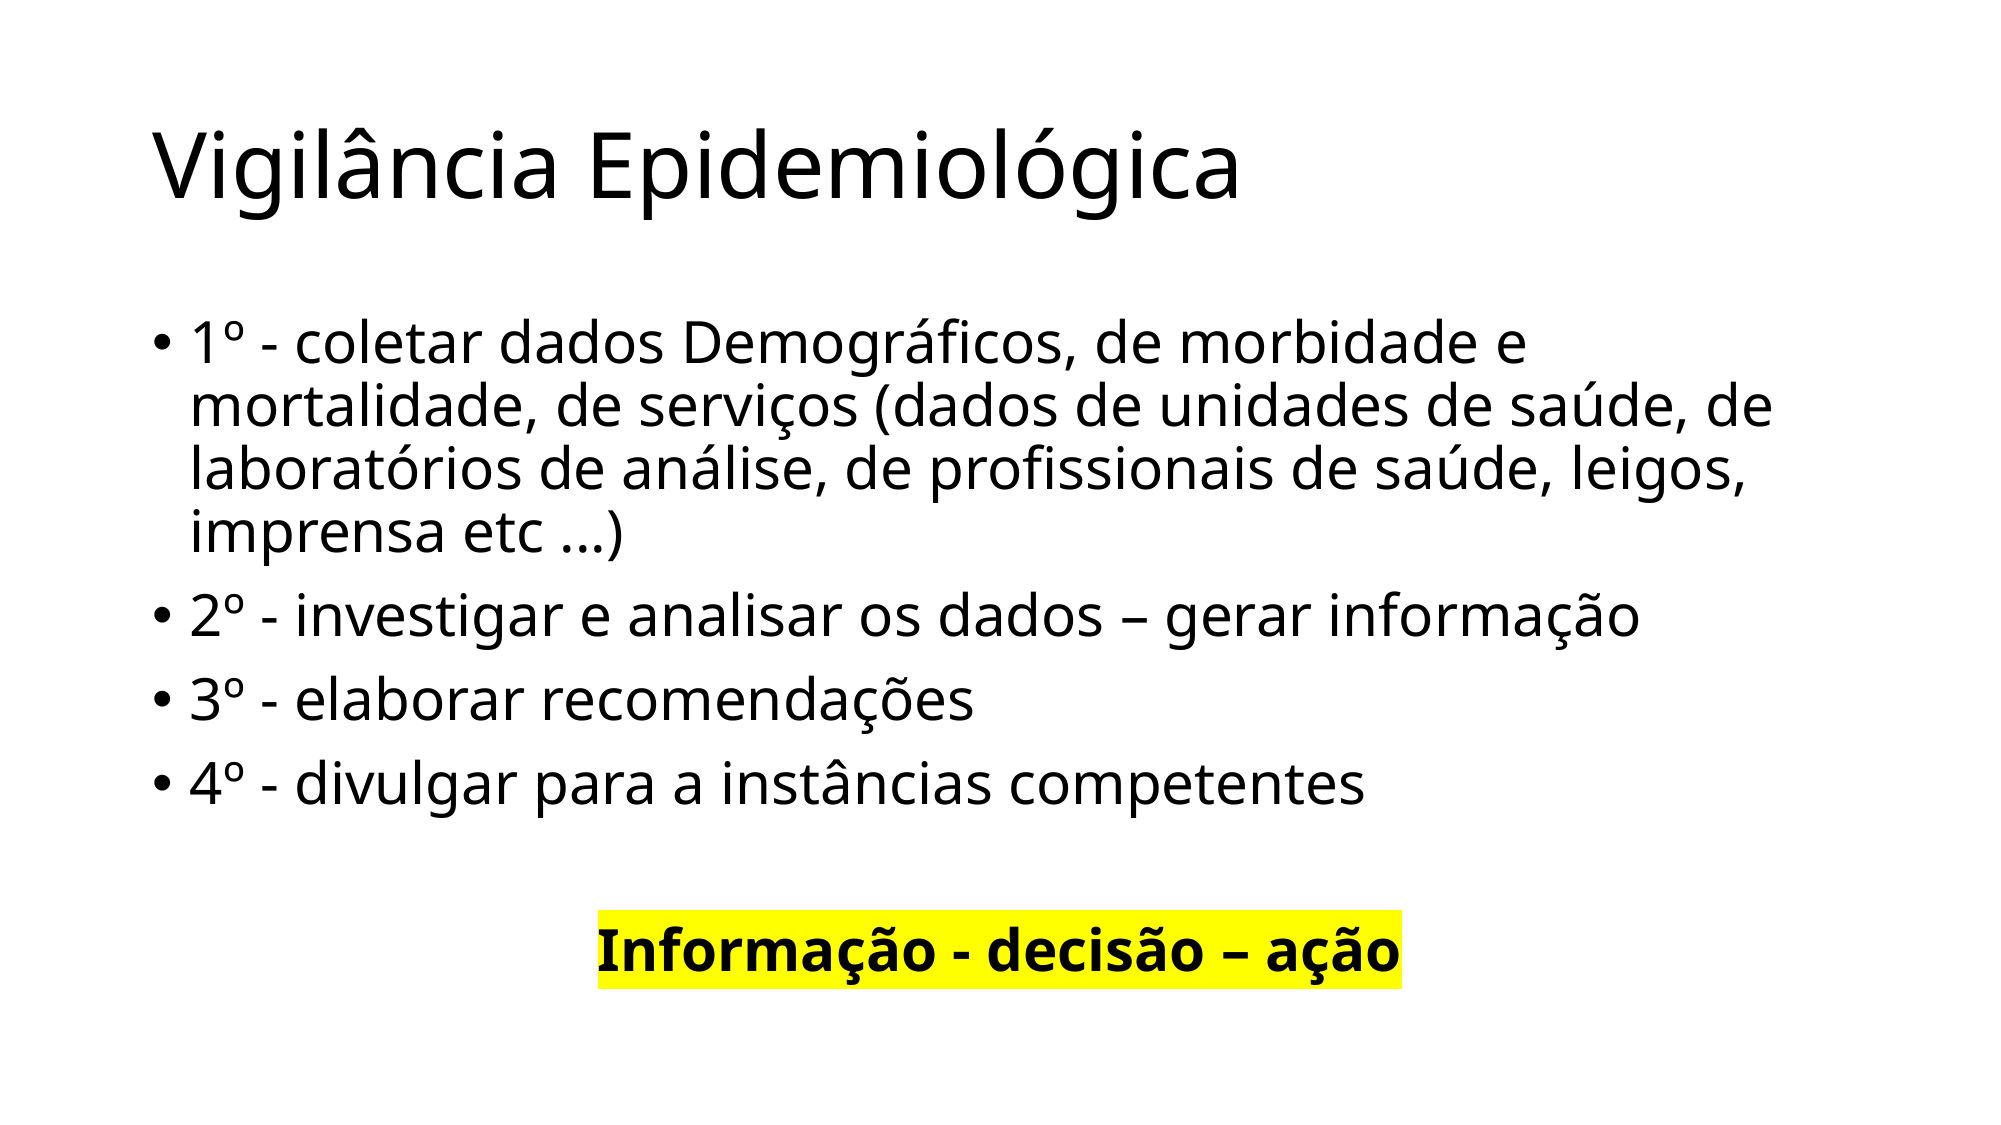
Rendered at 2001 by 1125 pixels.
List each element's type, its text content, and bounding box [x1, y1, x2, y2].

list 1º - coletar dados Demográficos, de morbidade e mortalidade, de serviços (dados de unidades de saúde, de laboratórios de análise, de profissionais de saúde, leigos, imprensa etc ...) 2º - investigar e analisar os dados – gerar informação 3º - elaborar recomendações 4º - divulgar para a instâncias competentes Informação - decisão – ação [137, 306, 1863, 1020]
title Vigilância Epidemiológica [137, 59, 1863, 278]
